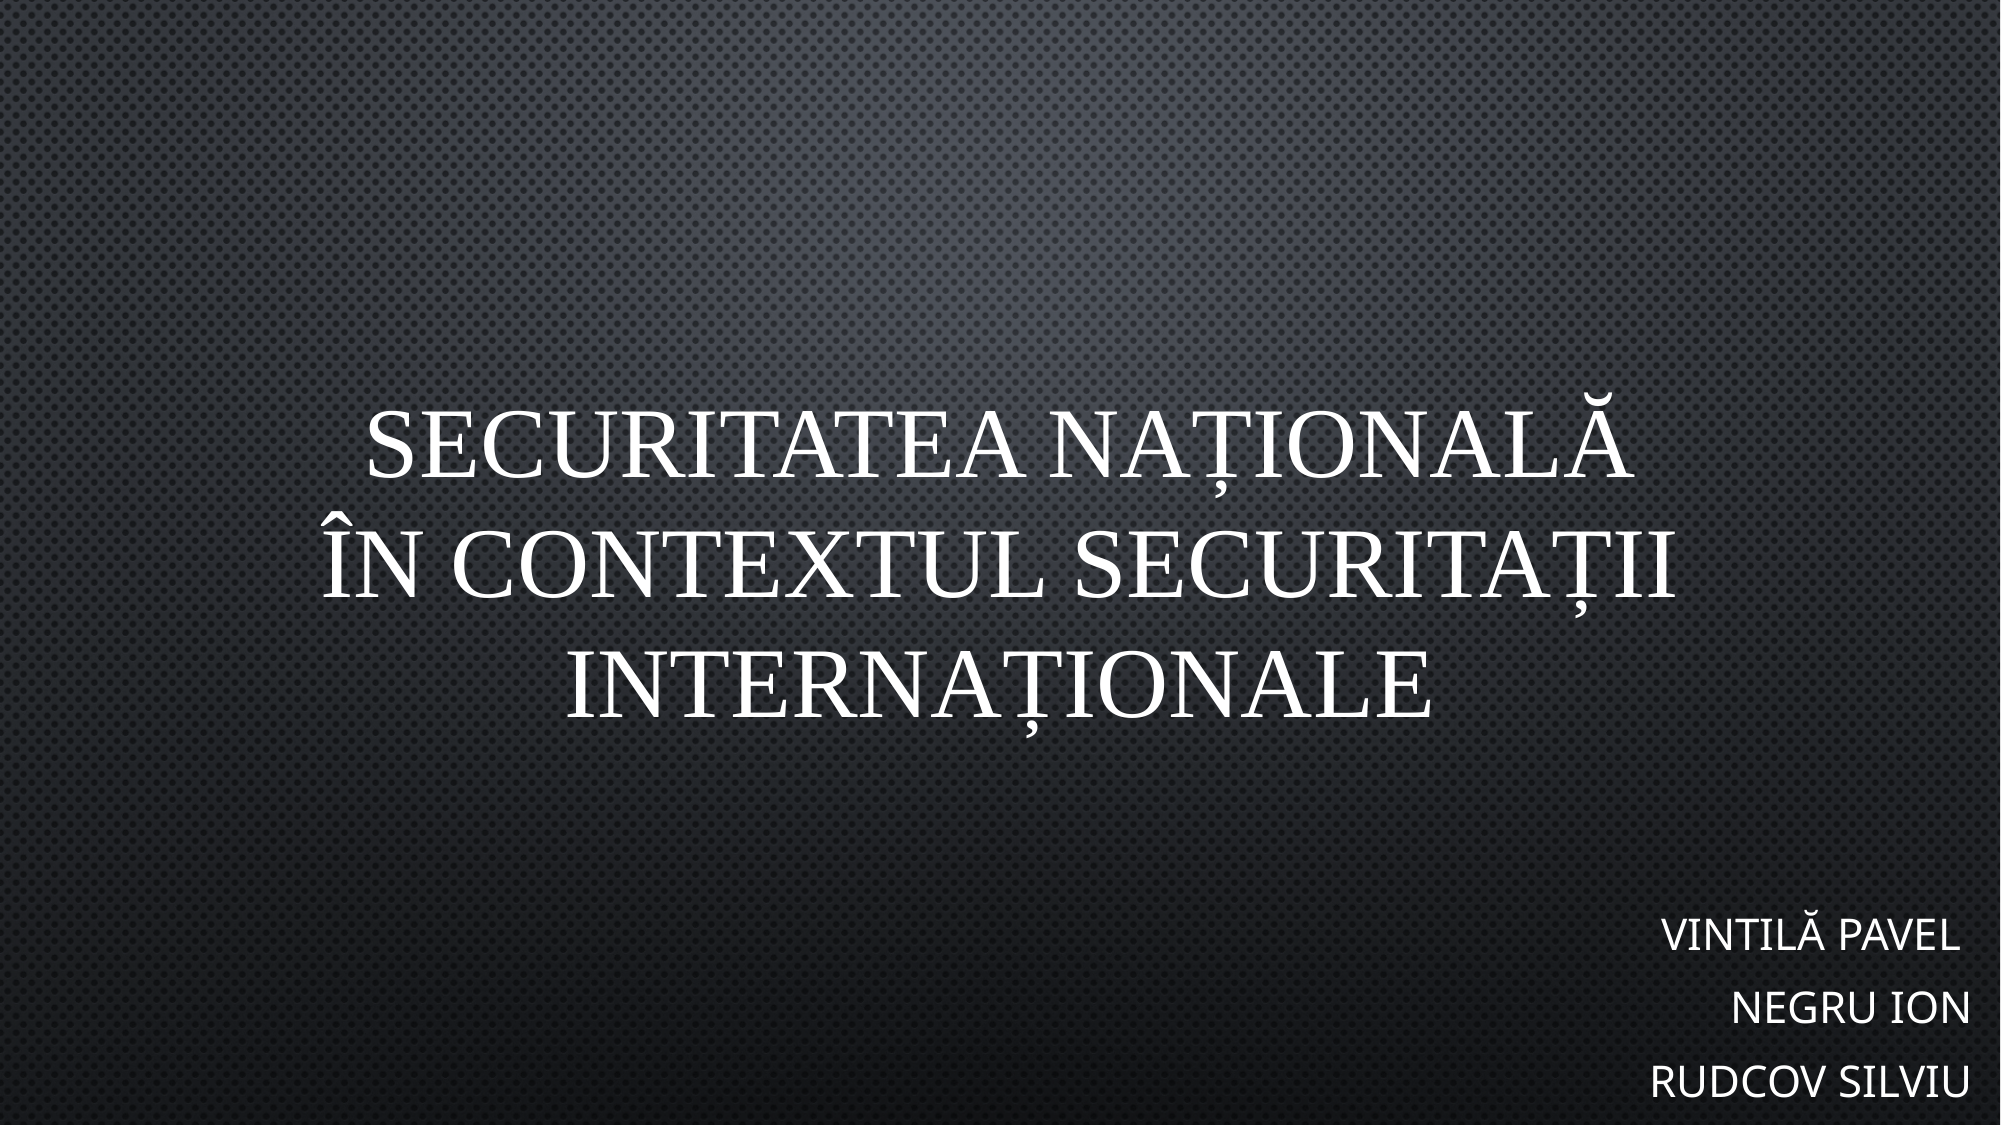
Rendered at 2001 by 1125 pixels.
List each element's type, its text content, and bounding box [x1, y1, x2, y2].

title SECURITATEA NAȚIONALĂ ÎN CONTEXTUL SECURITAȚII INTERNAȚIONALE [288, 219, 1712, 745]
subtitle Vintilă Pavel Negru Ion Rudcov Silviu [564, 898, 1988, 1125]
